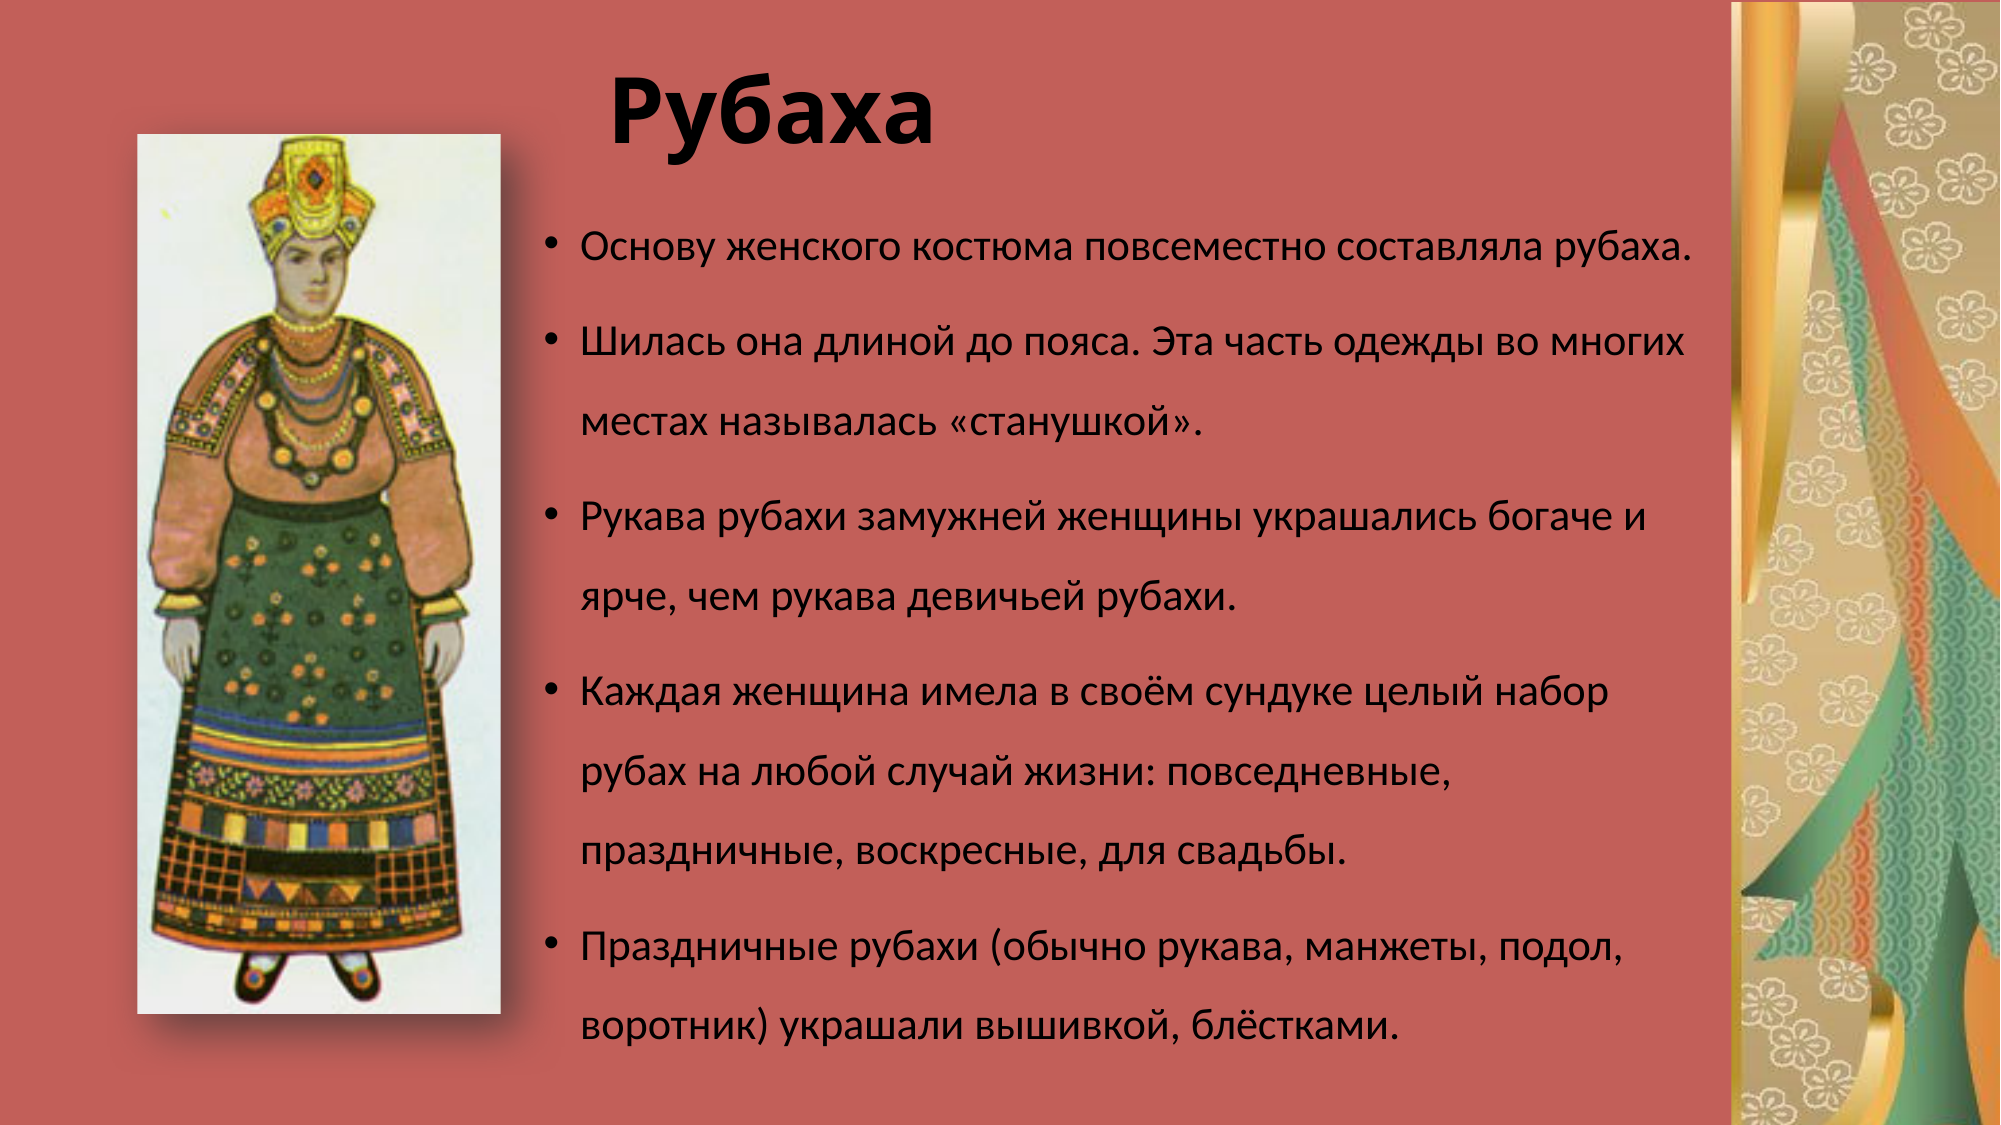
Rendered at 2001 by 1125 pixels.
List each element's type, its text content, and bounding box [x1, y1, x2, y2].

list Основу женского костюма повсеместно составляла рубаха. Шилась она длиной до пояса. Эта часть одежды во многих местах называлась «станушкой». Рукава рубахи замужней женщины украшались богаче и ярче, чем рукава девичьей рубахи. Каждая женщина имела в своём сундуке целый набор рубах на любой случай жизни: повседневные, праздничные, воскресные, для свадьбы. Праздничные рубахи (обычно рукава, манжеты, подол, воротник) украшали вышивкой, блёстками. [528, 182, 1731, 1079]
picture [1731, 2, 2000, 1125]
title Рубаха [592, 59, 1731, 182]
picture [137, 134, 501, 1014]
